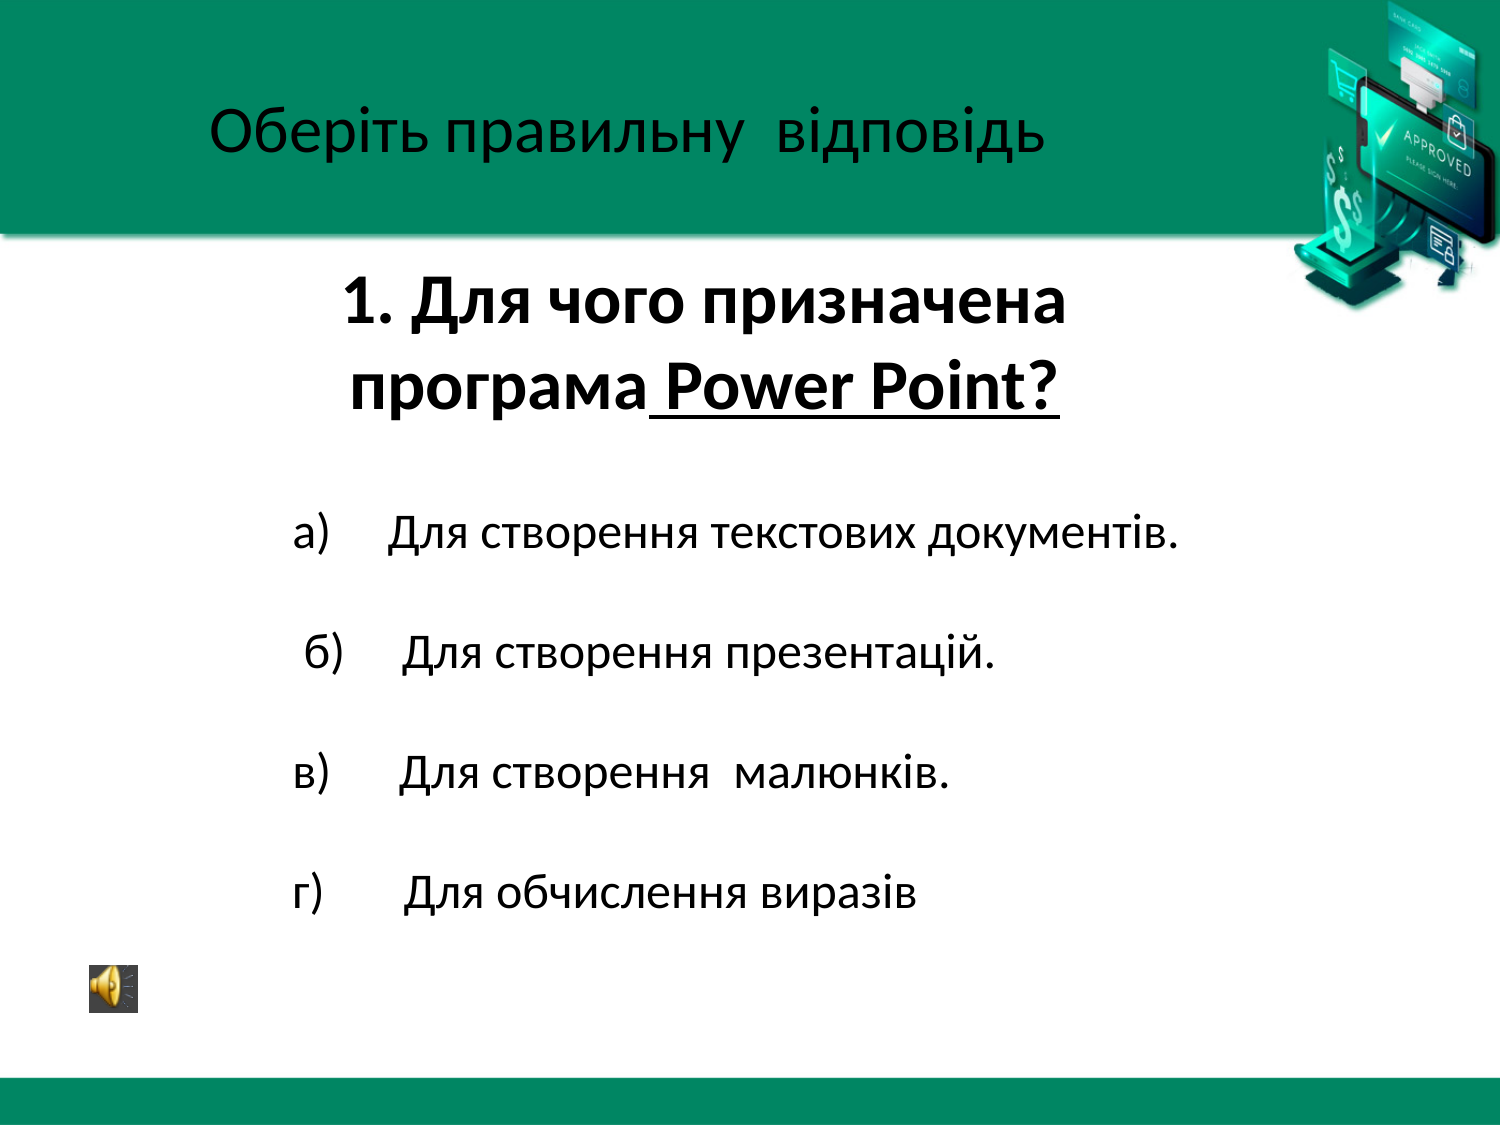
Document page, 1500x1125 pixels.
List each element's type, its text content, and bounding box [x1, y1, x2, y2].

text_box Оберіть правильну відповідь [194, 78, 1140, 173]
title 1. Для чого призначена програма Power Point? [76, 243, 1333, 433]
picture [0, 0, 1500, 1125]
text_box а) Для створення текстових документів. б) Для створення презентацій. в) Для створення малюнків. г) Для обчислення виразів [277, 491, 1223, 927]
